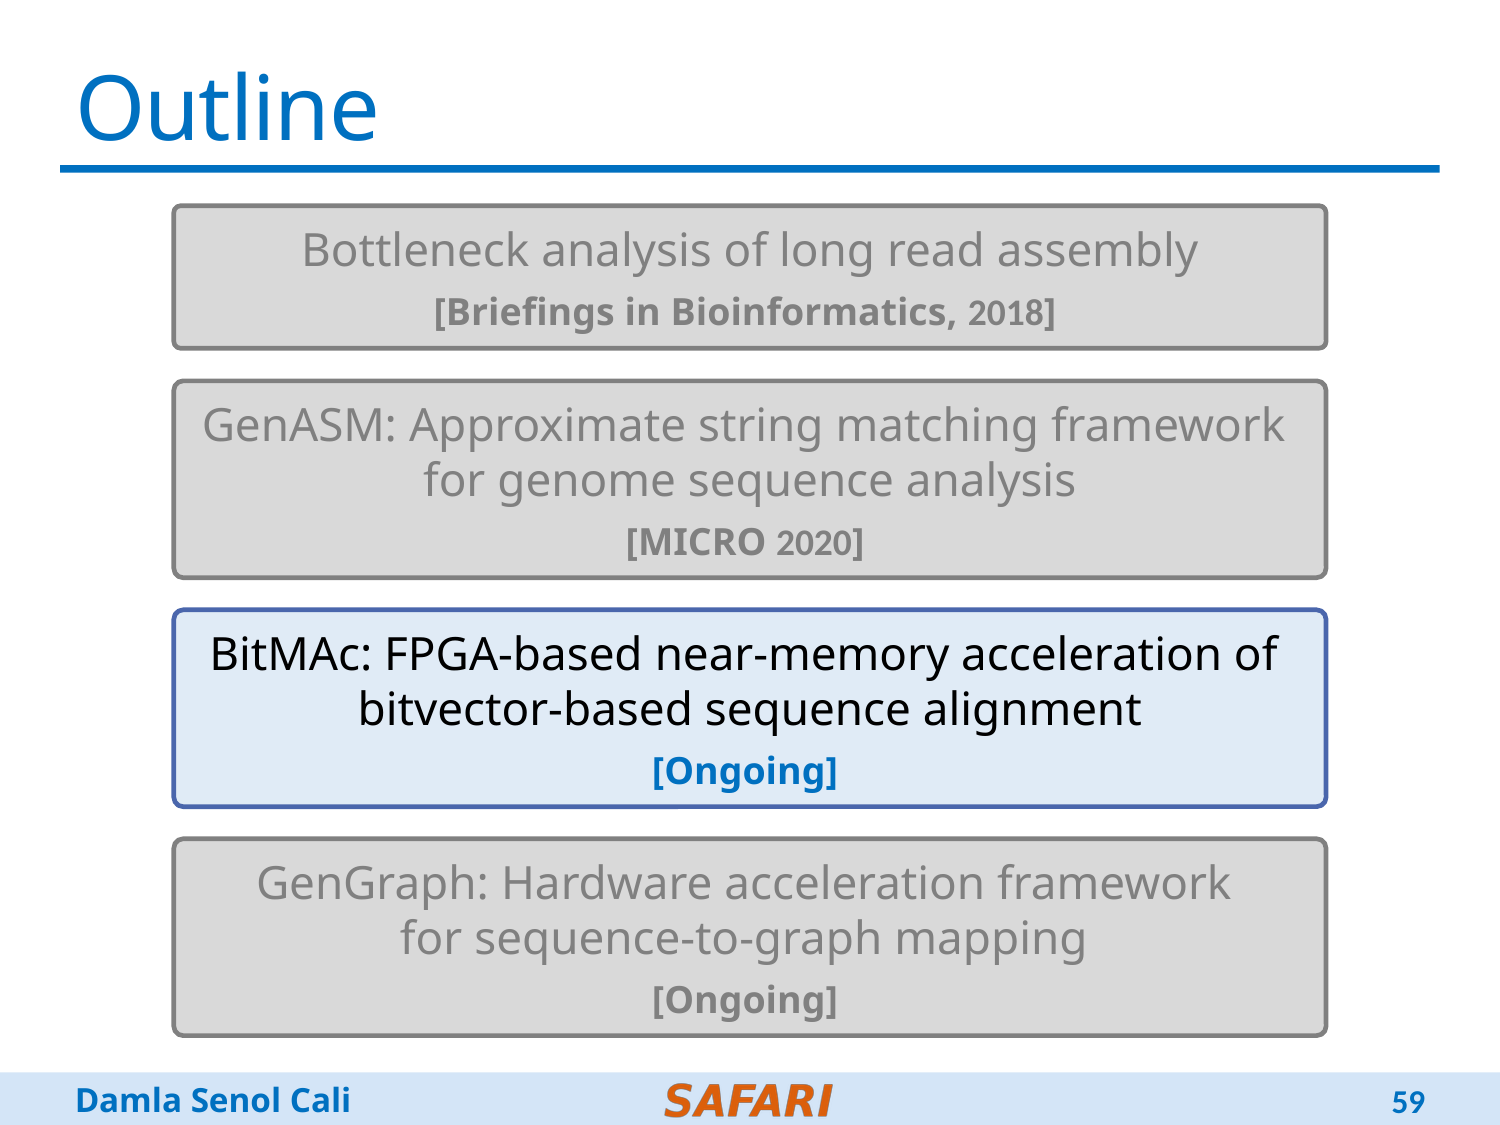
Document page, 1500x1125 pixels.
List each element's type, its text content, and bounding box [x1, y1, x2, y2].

title Outline [60, 42, 1440, 166]
picture [663, 1075, 837, 1125]
text_box GenGraph: Hardware acceleration framework for sequence-to-graph mapping [Ongoing] [173, 838, 1327, 1036]
text_box Bottleneck analysis of long read assembly [Briefings in Bioinformatics, 2018] [173, 205, 1327, 349]
slide_number 59 [1233, 1077, 1440, 1123]
text_box GenASM: Approximate string matching framework for genome sequence analysis [MICRO 2020] [173, 380, 1327, 578]
text_box BitMAc: FPGA-based near-memory acceleration of bitvector-based sequence alignment [Ongoing] [173, 609, 1327, 807]
